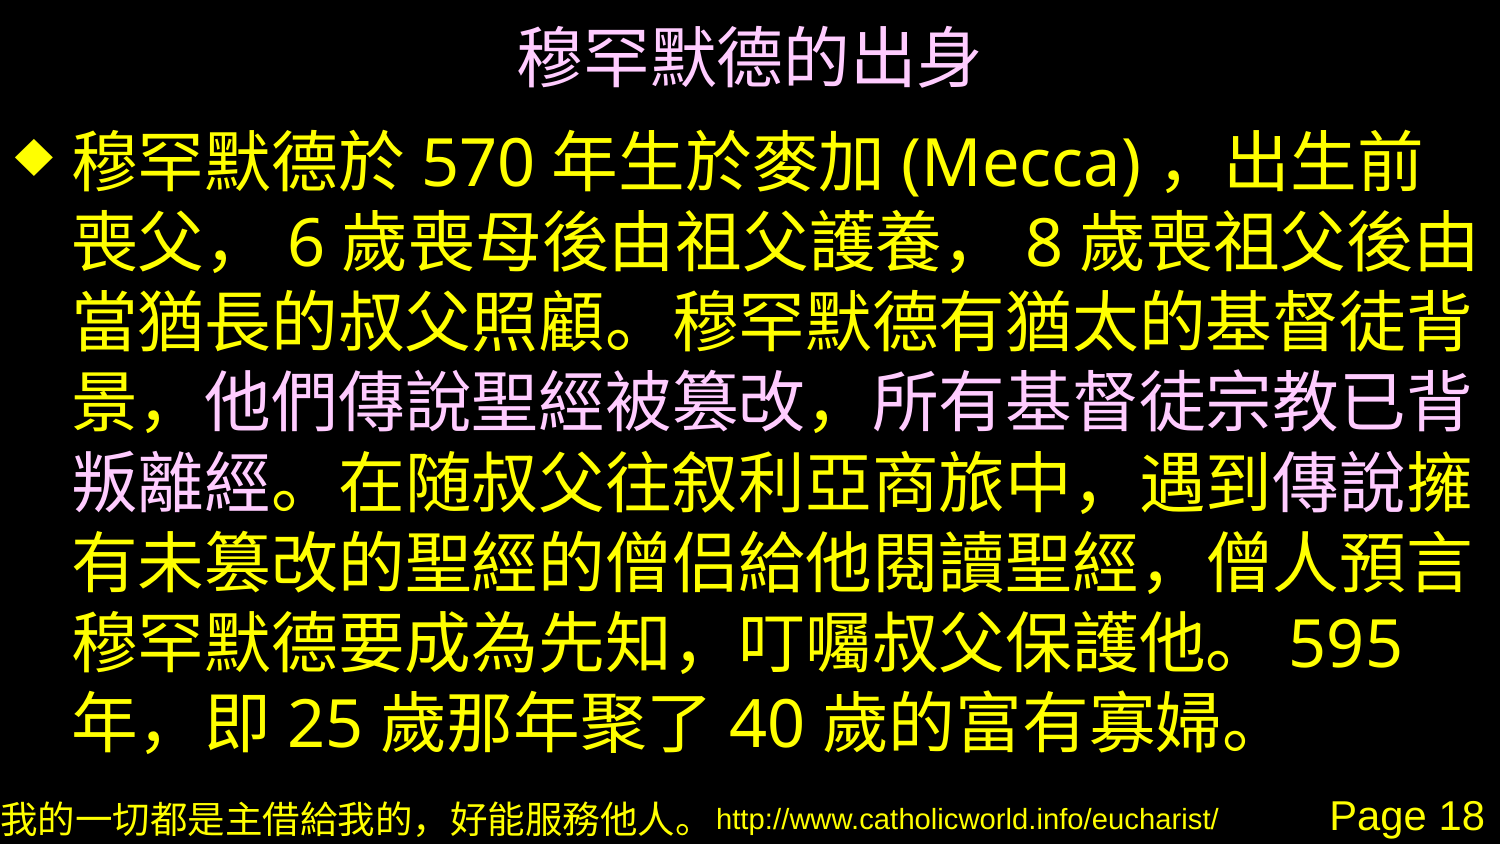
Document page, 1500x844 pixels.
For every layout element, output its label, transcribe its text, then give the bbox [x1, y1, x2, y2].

list 穆罕默德於570年生於麥加(Mecca)，出生前喪父，6歲喪母後由祖父護養，8歲喪祖父後由當猶長的叔父照顧。穆罕默德有猶太的基督徒背景，他們傳說聖經被篡改，所有基督徒宗教已背叛離經。在随叔父往叙利亞商旅中，遇到傳說擁有未篡改的聖經的僧侣給他閱讀聖經，僧人預言穆罕默德要成為先知，叮囑叔父保護他。595年，即25歲那年聚了40歲的富有寡婦。 [0, 112, 1500, 816]
title 穆罕默德的出身 [0, 0, 1500, 112]
